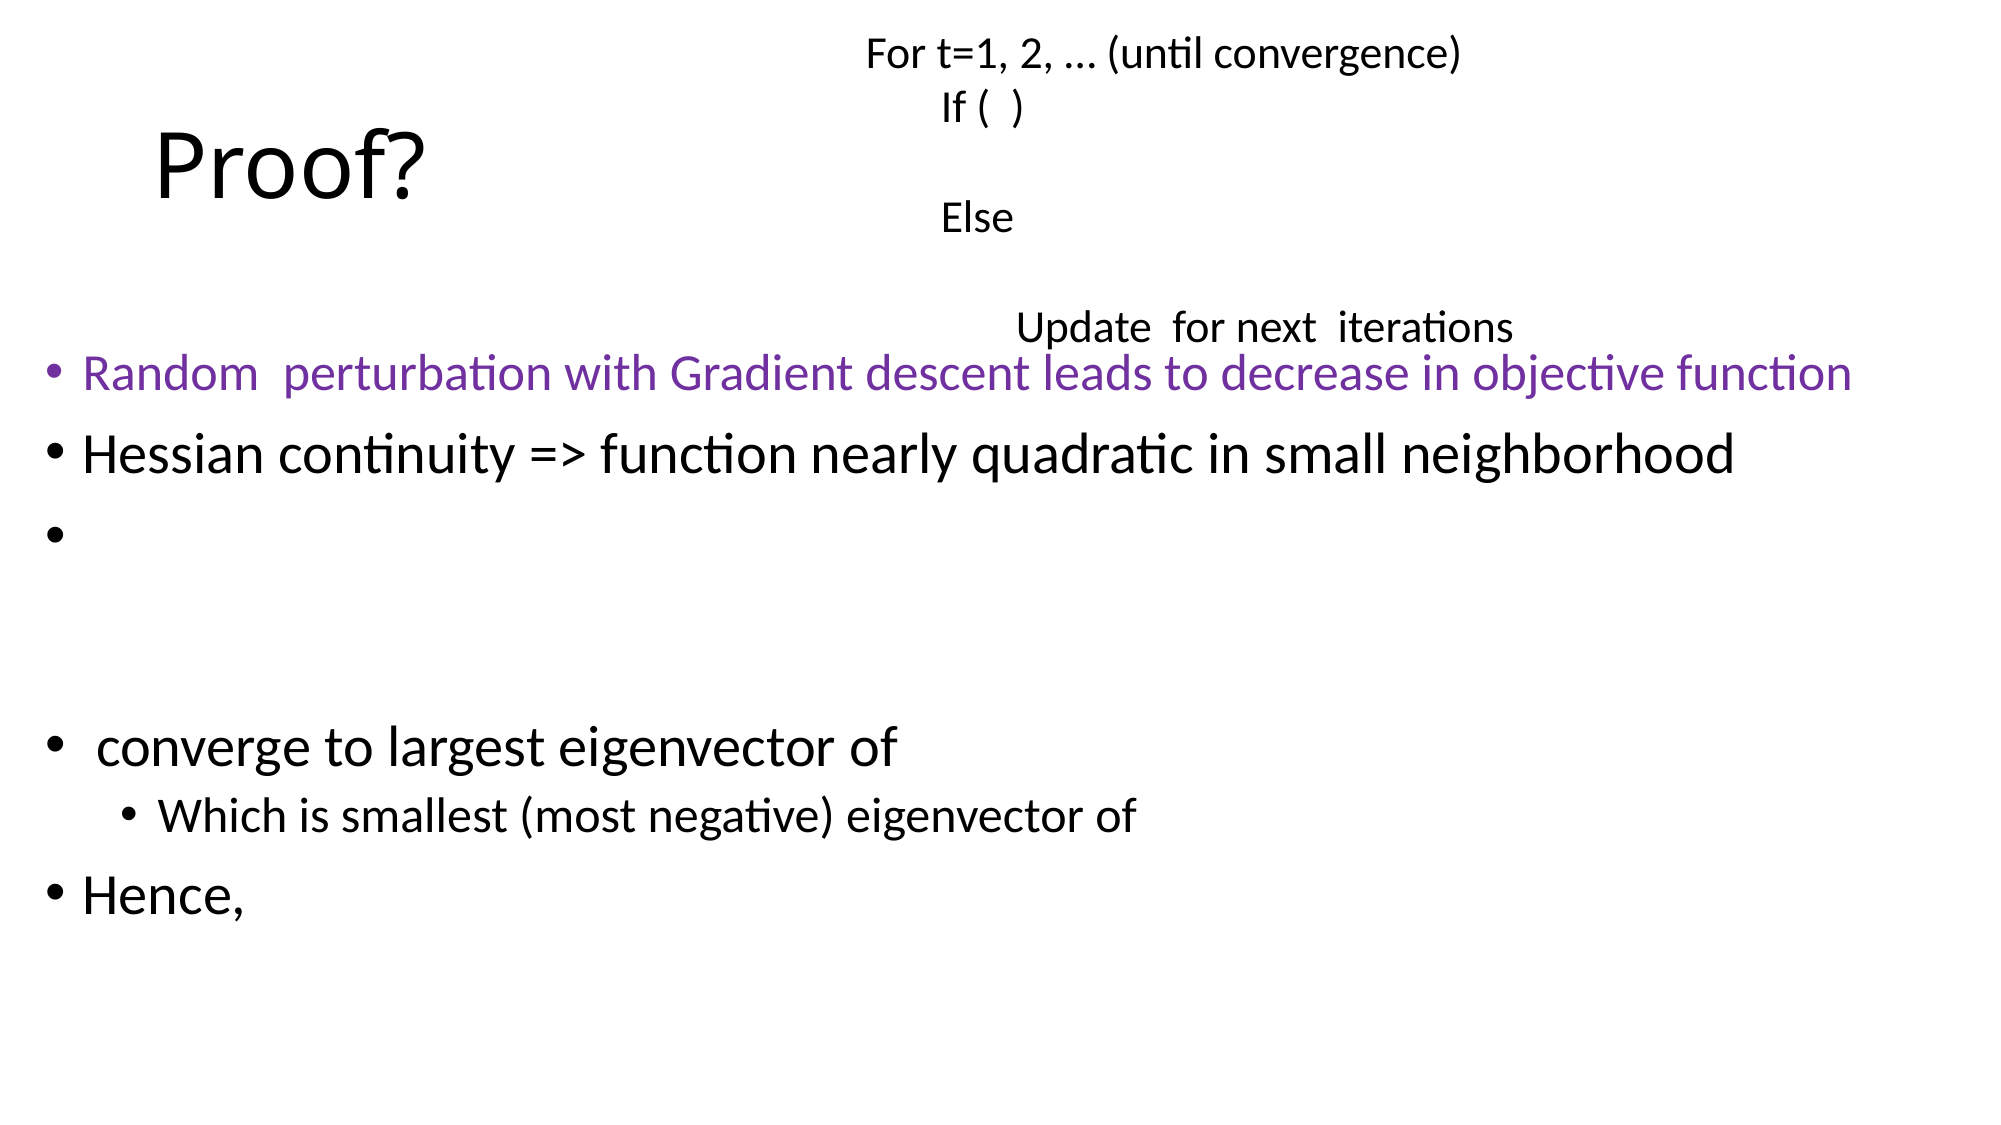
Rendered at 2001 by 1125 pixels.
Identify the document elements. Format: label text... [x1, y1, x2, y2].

title Proof? [137, 59, 1863, 278]
